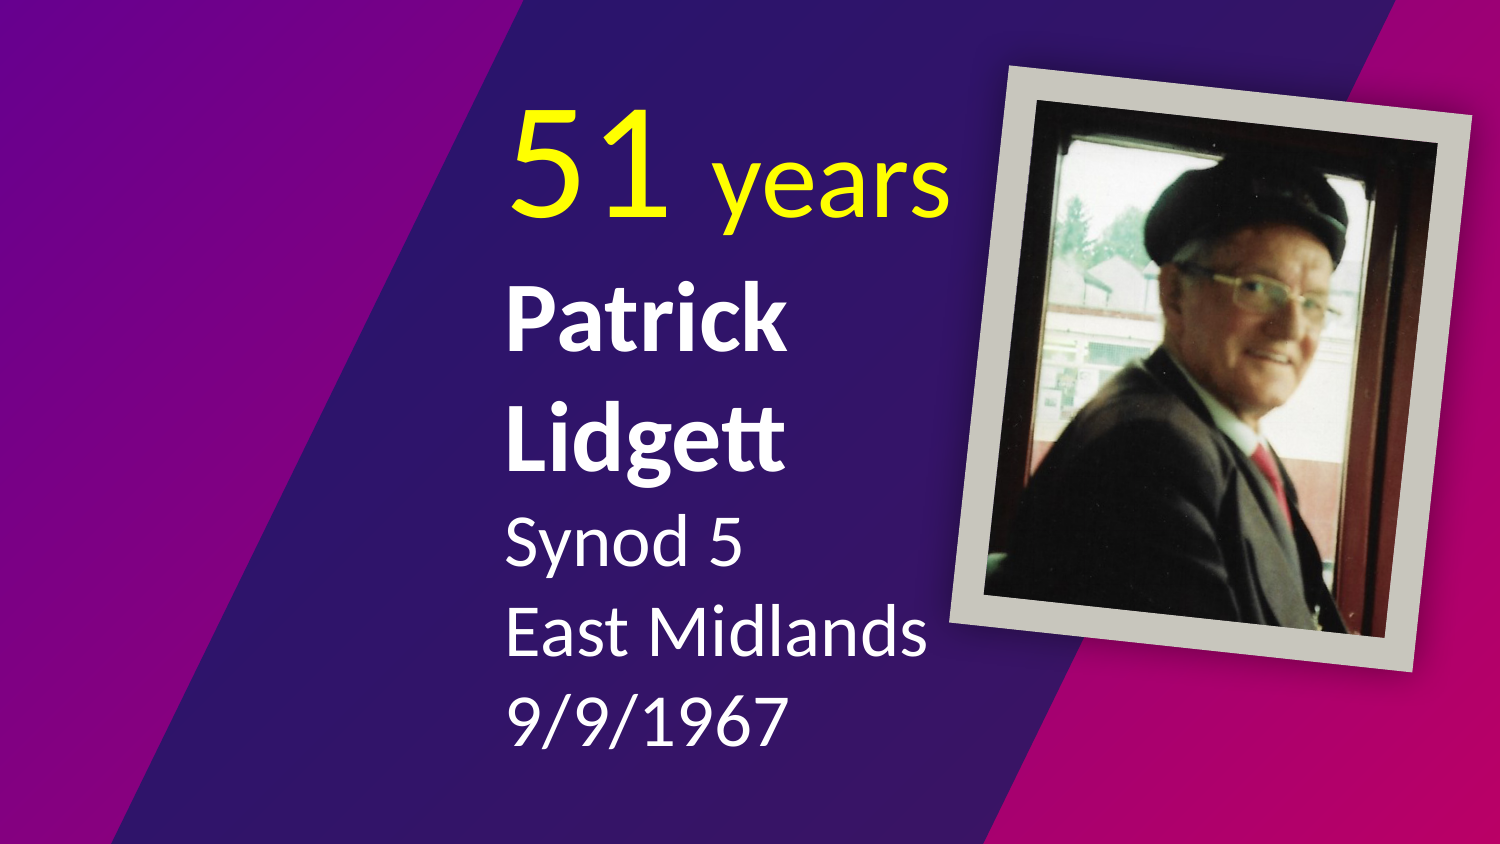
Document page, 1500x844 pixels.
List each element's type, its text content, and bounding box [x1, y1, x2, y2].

picture [984, 100, 1437, 637]
title 51 years Patrick Lidgett Synod 5 East Midlands 9/9/1967 [490, 43, 1211, 800]
